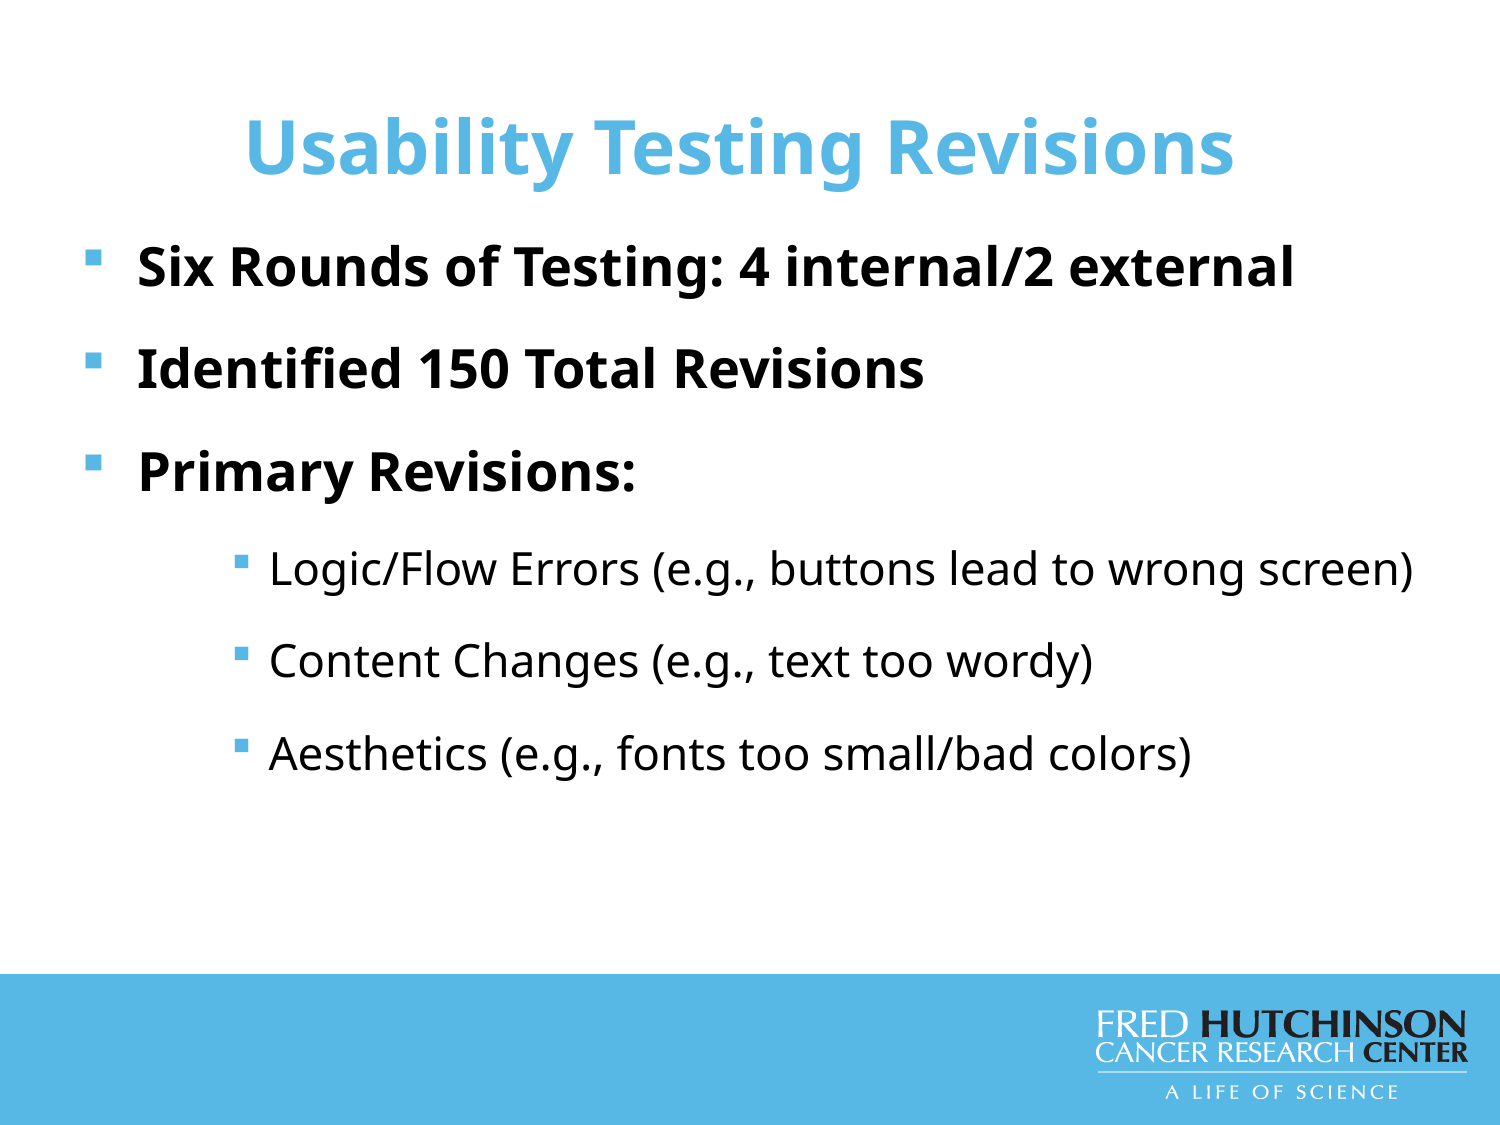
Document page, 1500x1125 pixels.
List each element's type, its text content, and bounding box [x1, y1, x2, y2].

picture [0, 974, 1500, 1125]
list Six Rounds of Testing: 4 internal/2 external Identified 150 Total Revisions Primary Revisions: Logic/Flow Errors (e.g., buttons lead to wrong screen) Content Changes (e.g., text too wordy) Aesthetics (e.g., fonts too small/bad colors) [65, 224, 1441, 963]
title Usability Testing Revisions [0, 90, 1500, 198]
